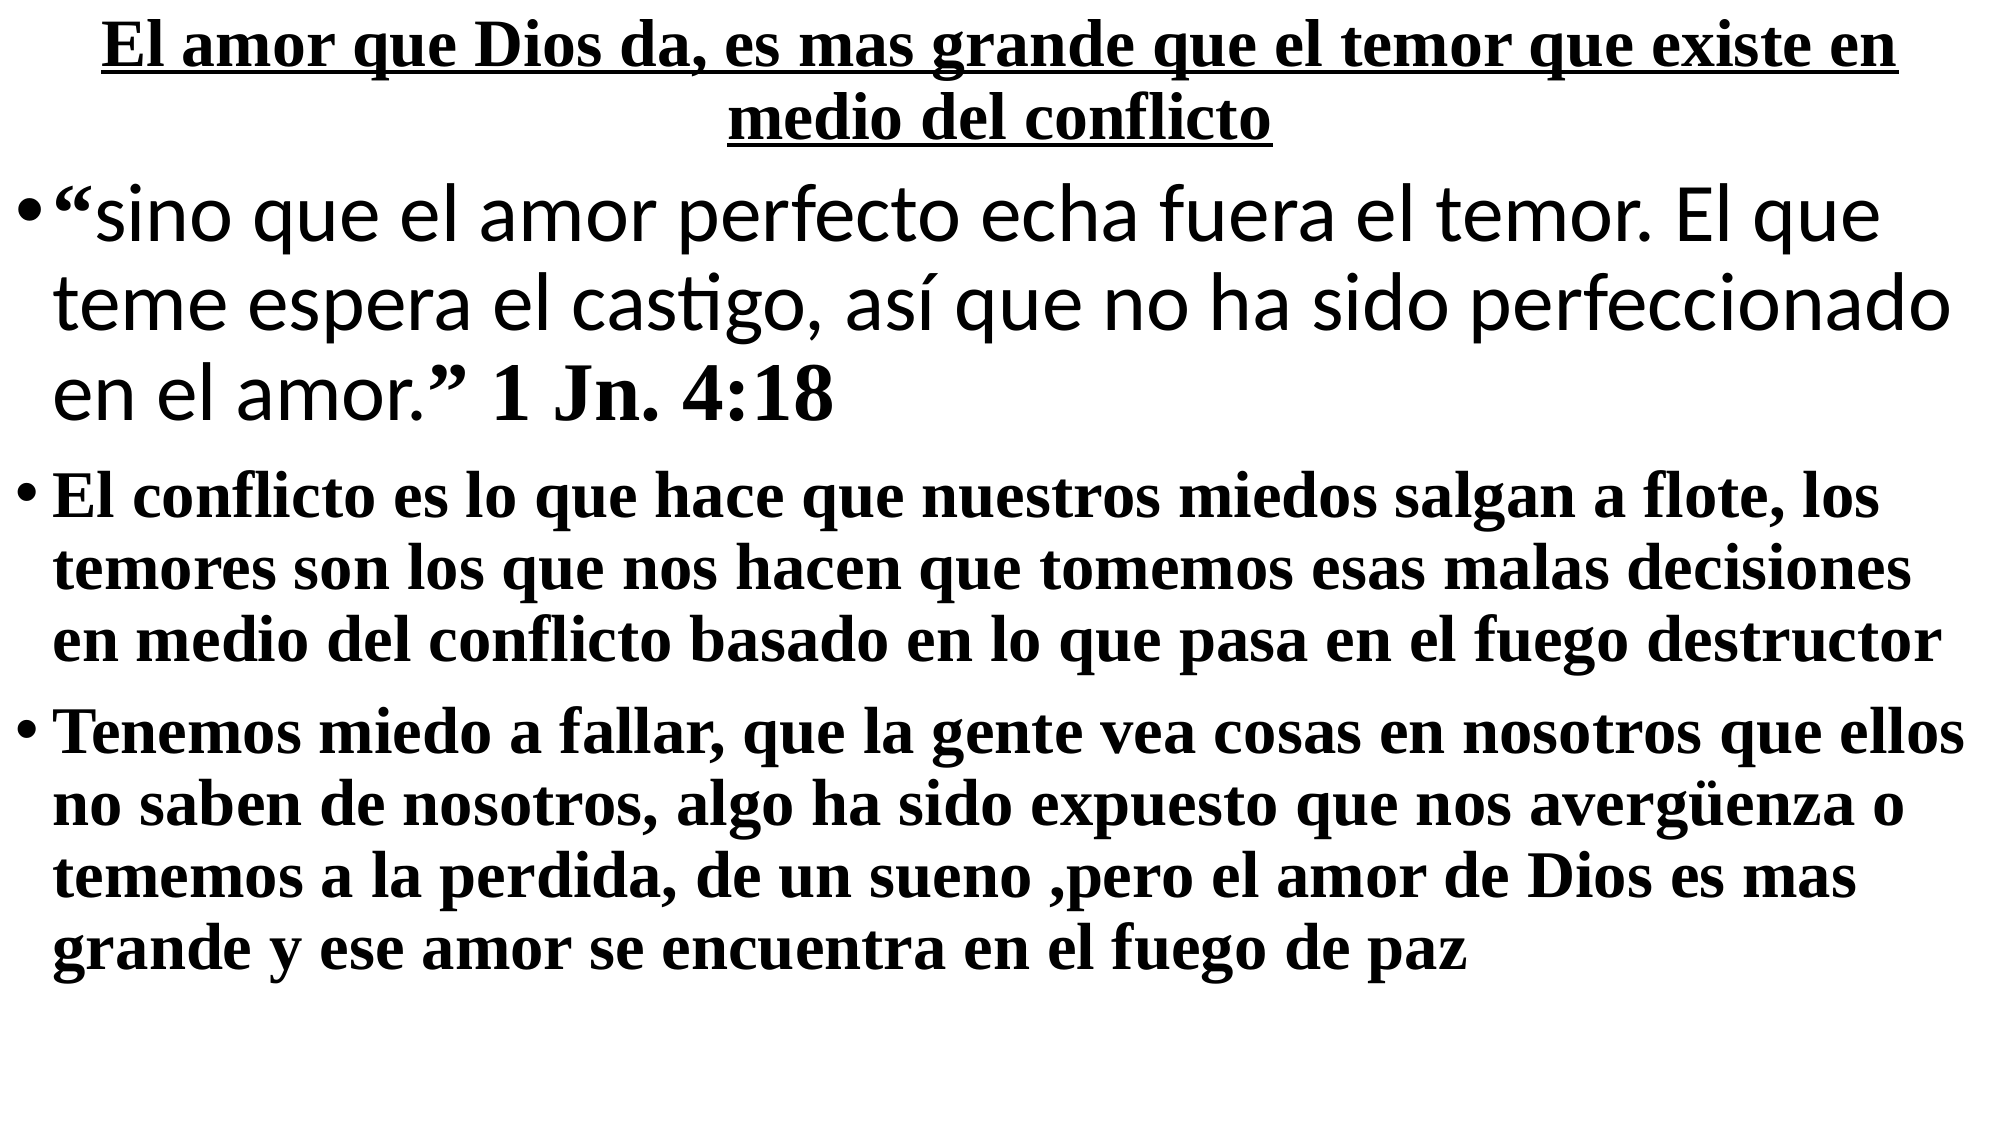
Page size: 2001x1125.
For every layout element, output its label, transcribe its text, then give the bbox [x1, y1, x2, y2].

title El amor que Dios da, es mas grande que el temor que existe en medio del conflicto [0, 0, 2000, 161]
list “sino que el amor perfecto echa fuera el temor. El que teme espera el castigo, así que no ha sido perfeccionado en el amor.” 1 Jn. 4:18 El conflicto es lo que hace que nuestros miedos salgan a flote, los temores son los que nos hacen que tomemos esas malas decisiones en medio del conflicto basado en lo que pasa en el fuego destructor Tenemos miedo a fallar, que la gente vea cosas en nosotros que ellos no saben de nosotros, algo ha sido expuesto que nos avergüenza o tememos a la perdida, de un sueno ,pero el amor de Dios es mas grande y ese amor se encuentra en el fuego de paz [0, 161, 2000, 1125]
